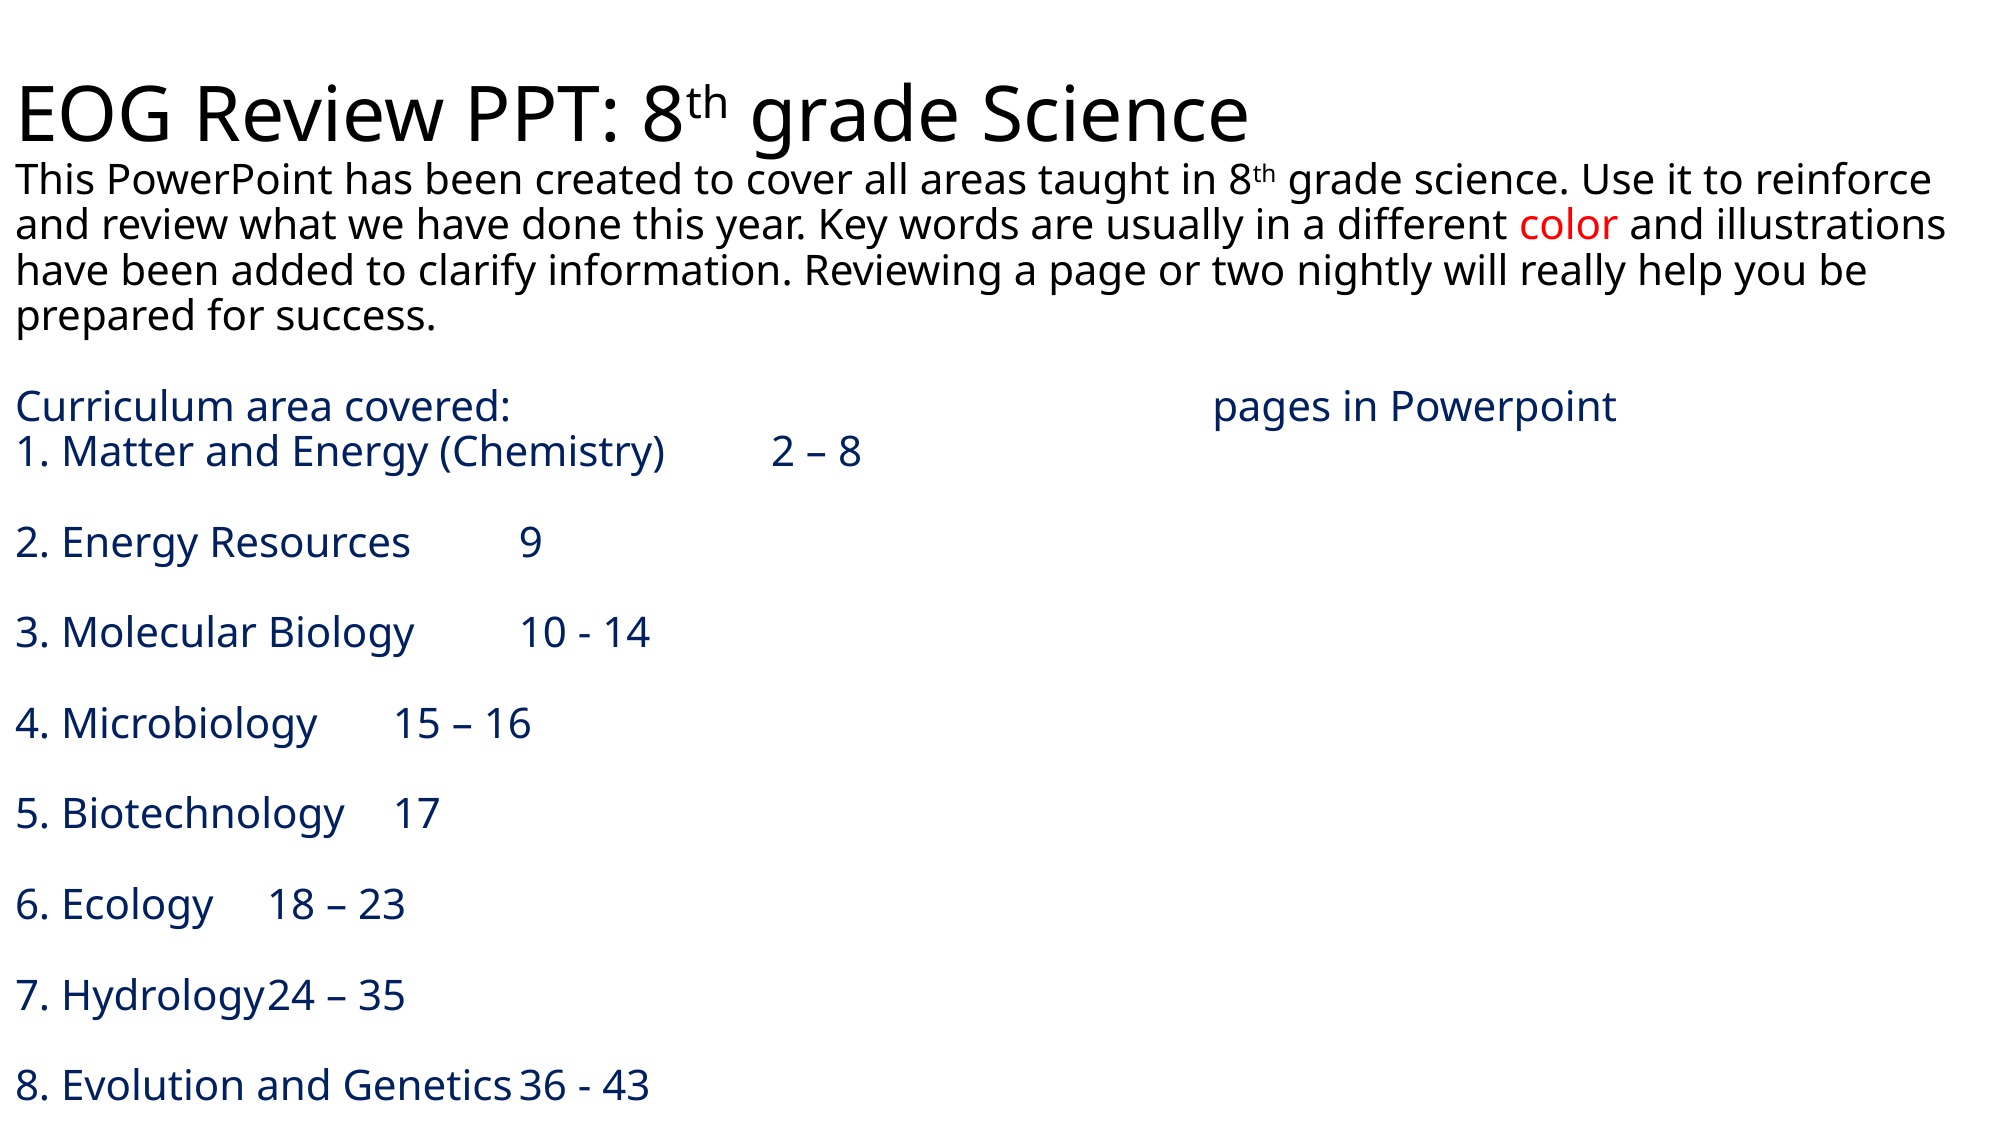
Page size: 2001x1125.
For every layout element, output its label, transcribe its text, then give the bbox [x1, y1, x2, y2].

title EOG Review PPT: 8th grade Science This PowerPoint has been created to cover all areas taught in 8th grade science. Use it to reinforce and review what we have done this year. Key words are usually in a different color and illustrations have been added to clarify information. Reviewing a page or two nightly will really help you be prepared for success. Curriculum area covered: pages in Powerpoint 1. Matter and Energy (Chemistry) 2 – 8 2. Energy Resources 9 3. Molecular Biology 10 - 14 4. Microbiology 15 – 16 5. Biotechnology 17 6. Ecology 18 – 23 7. Hydrology 24 – 35 8. Evolution and Genetics 36 - 43 [0, 59, 2000, 1125]
